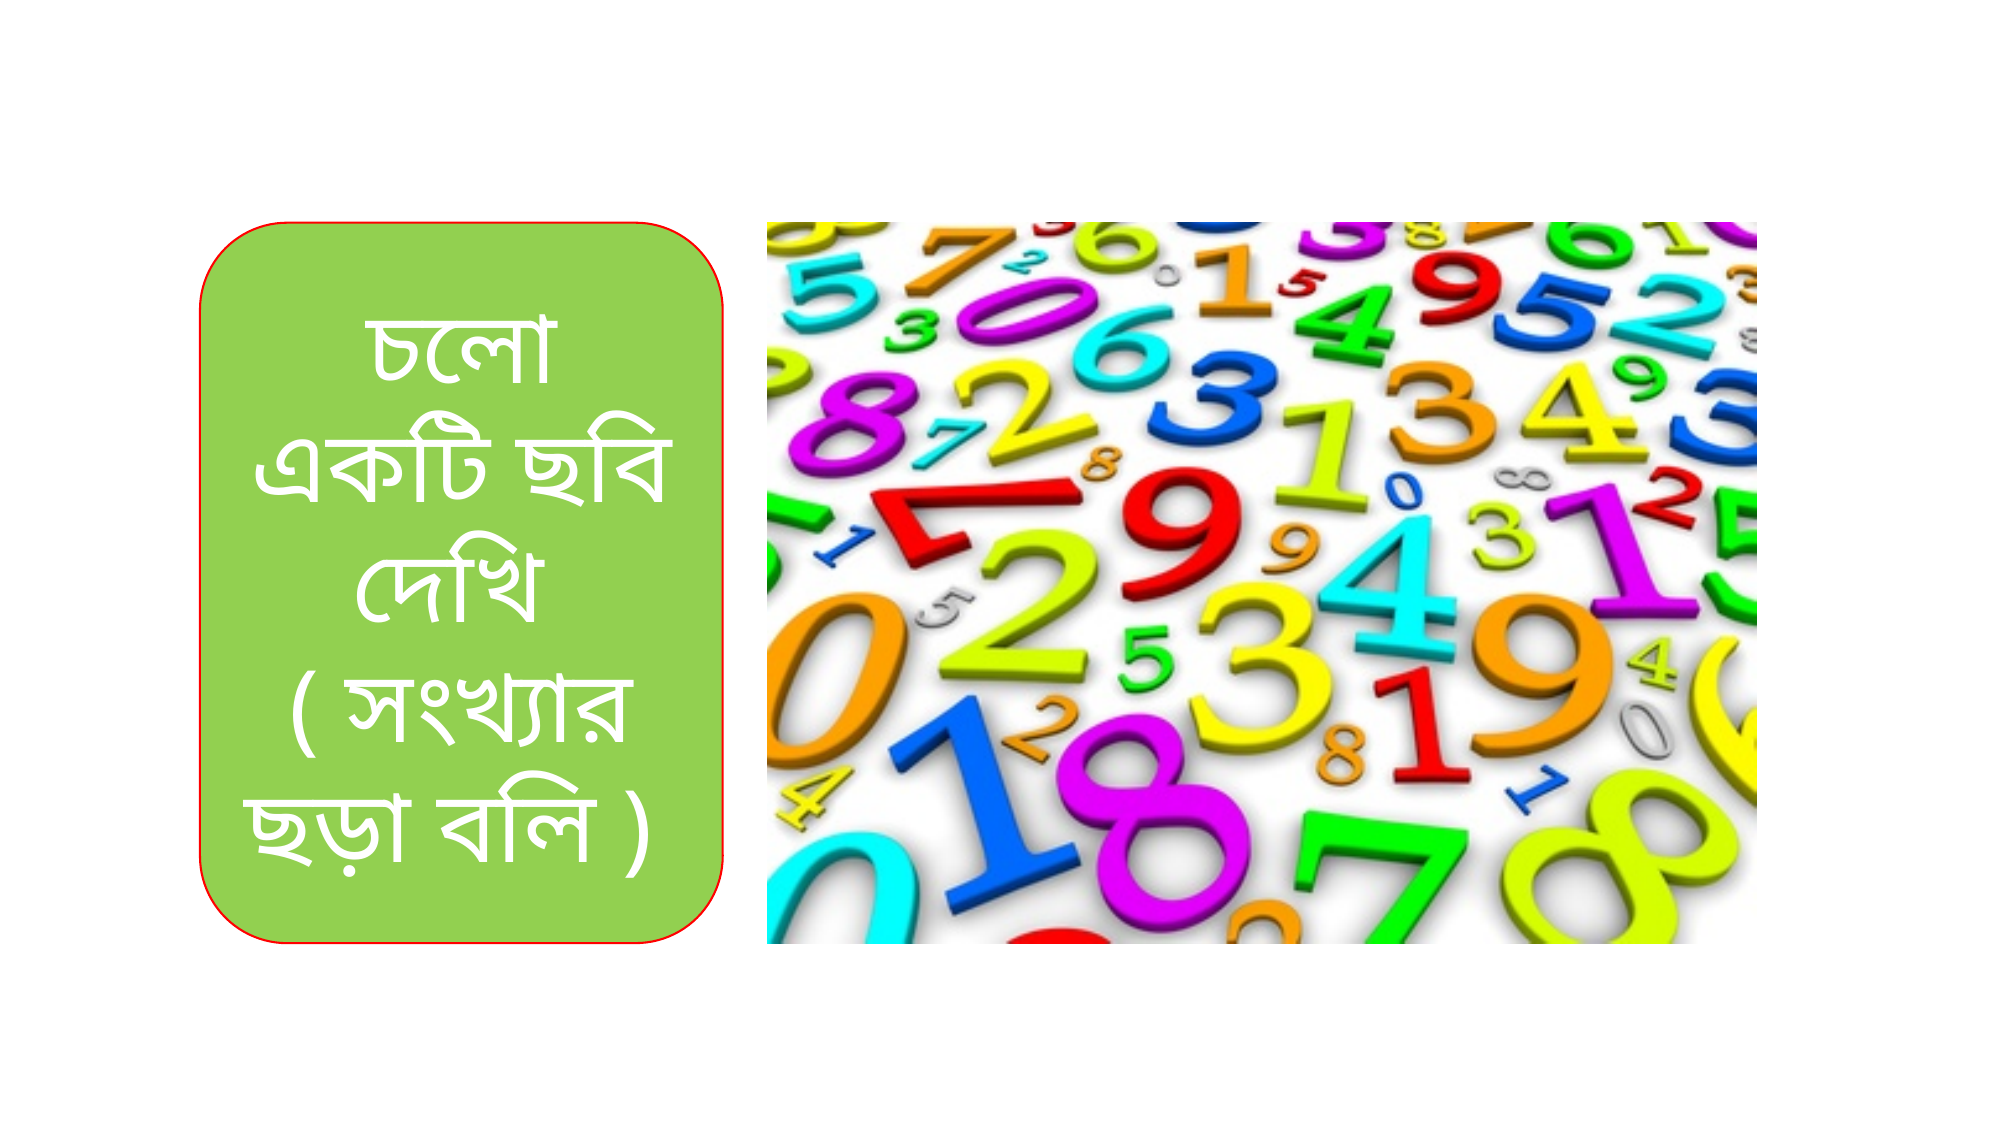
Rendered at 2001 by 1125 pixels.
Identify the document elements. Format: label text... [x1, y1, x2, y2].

picture [767, 222, 1757, 944]
text_box চলো একটি ছবি দেখি ( সংখ্যার ছড়া বলি ) [198, 221, 724, 945]
